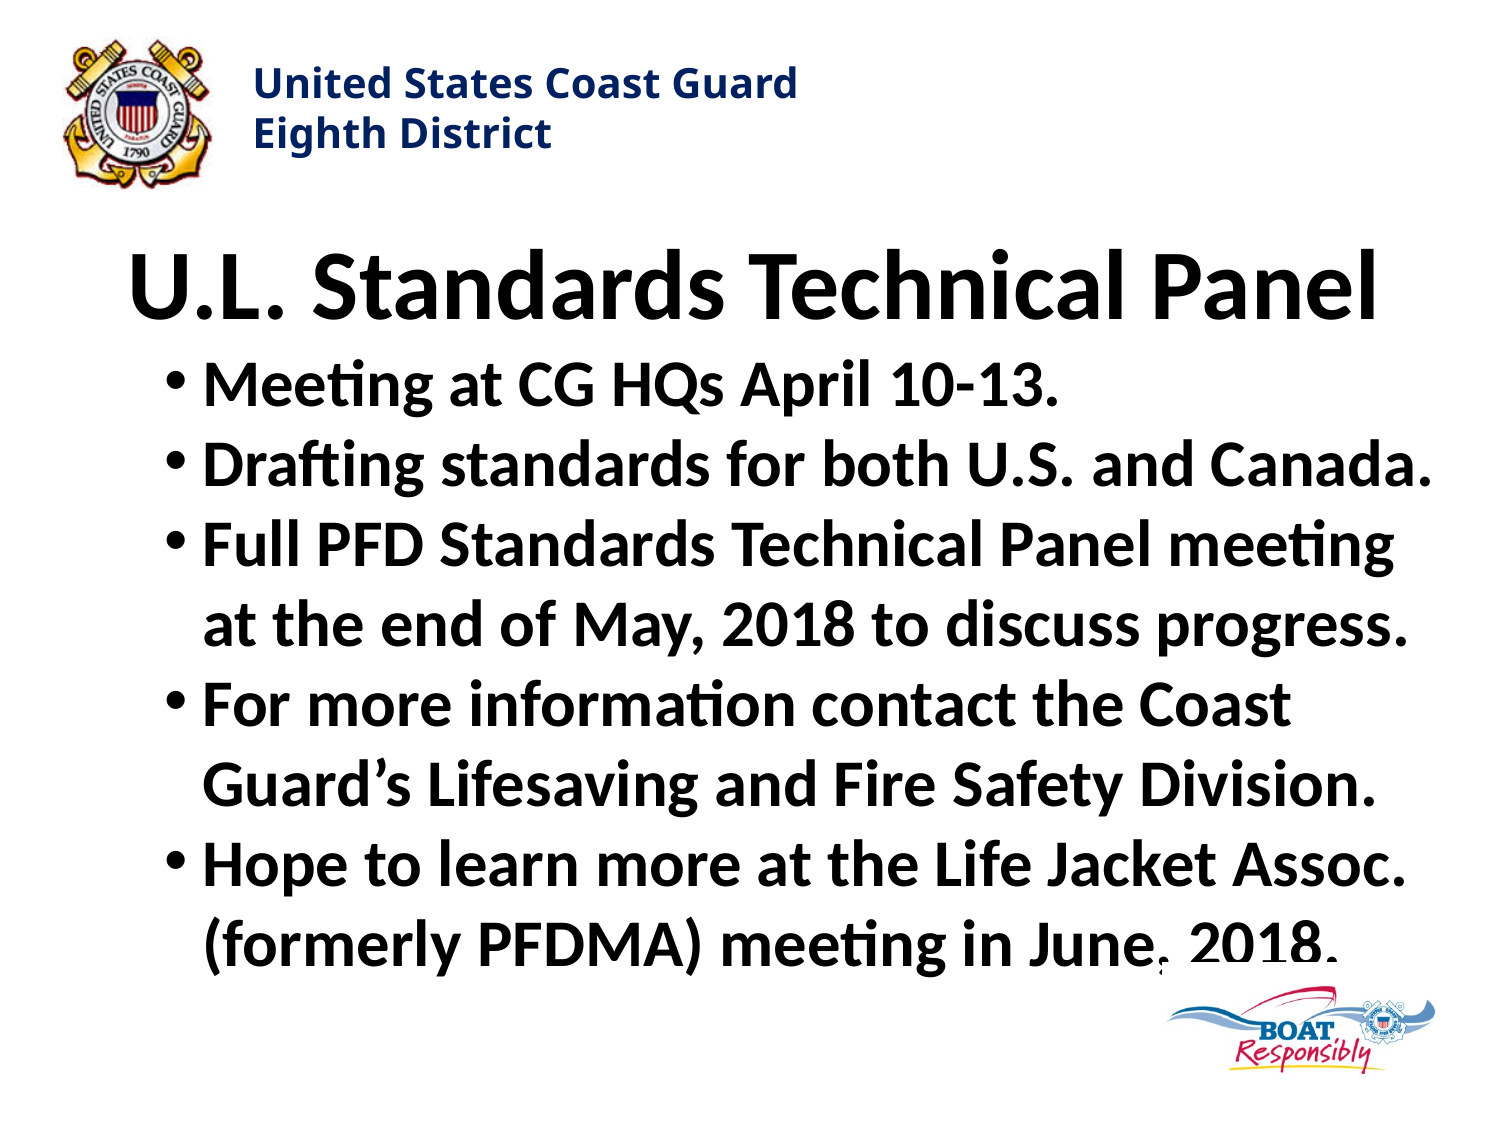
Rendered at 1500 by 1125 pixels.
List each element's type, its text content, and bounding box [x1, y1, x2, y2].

picture [62, 37, 213, 191]
text_box United States Coast Guard Eighth District [237, 49, 1250, 165]
picture [1162, 962, 1438, 1101]
text_box U.L. Standards Technical Panel Meeting at CG HQs April 10-13. Drafting standards for both U.S. and Canada. Full PFD Standards Technical Panel meeting at the end of May, 2018 to discuss progress. For more information contact the Coast Guard’s Lifesaving and Fire Safety Division. Hope to learn more at the Life Jacket Assoc. (formerly PFDMA) meeting in June, 2018. [112, 212, 1475, 1032]
